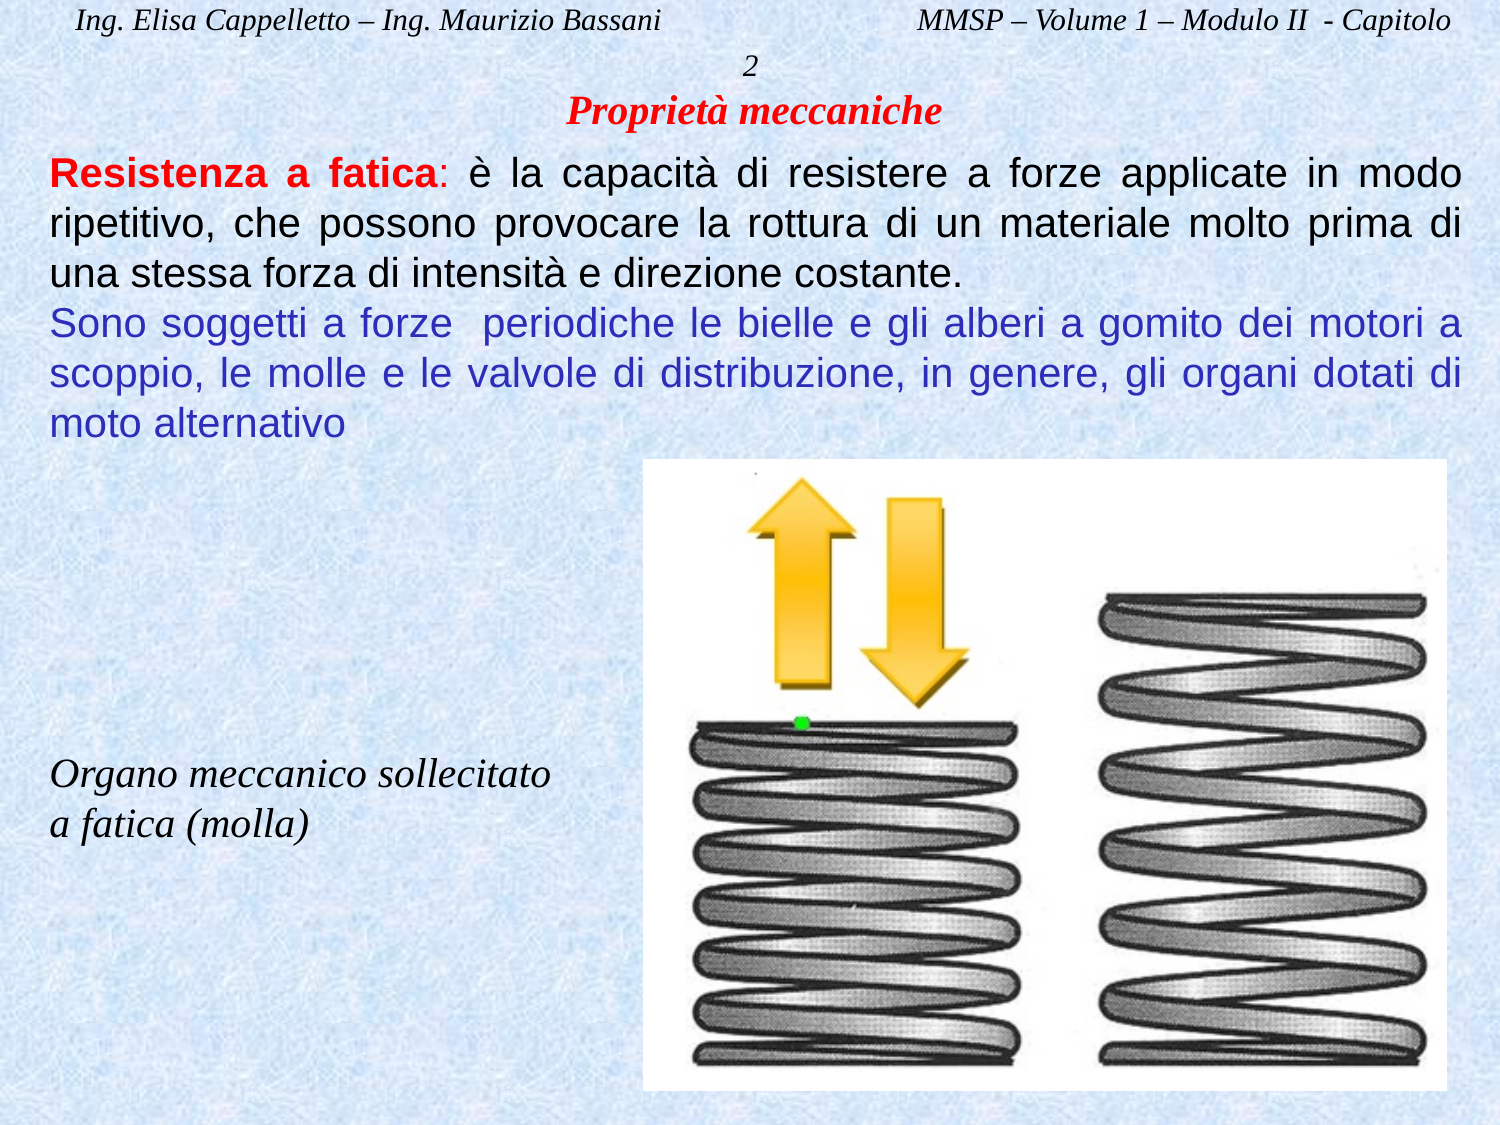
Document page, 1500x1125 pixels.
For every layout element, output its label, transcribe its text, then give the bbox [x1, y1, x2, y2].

text_box Ing. Elisa Cappelletto – Ing. Maurizio Bassani MMSP – Volume 1 – Modulo II - Capitolo 2 Proprietà meccaniche [31, 54, 1478, 166]
text_box Resistenza a fatica: è la capacità di resistere a forze applicate in modo ripetitivo, che possono provocare la rottura di un materiale molto prima di una stessa forza di intensità e direzione costante. Sono soggetti a forze periodiche le bielle e gli alberi a gomito dei motori a scoppio, le molle e le valvole di distribuzione, in genere, gli organi dotati di moto alternativo Organo meccanico sollecitato a fatica (molla) [34, 137, 1478, 853]
text_box [34, 134, 1481, 870]
picture [0, 0, 1500, 1125]
